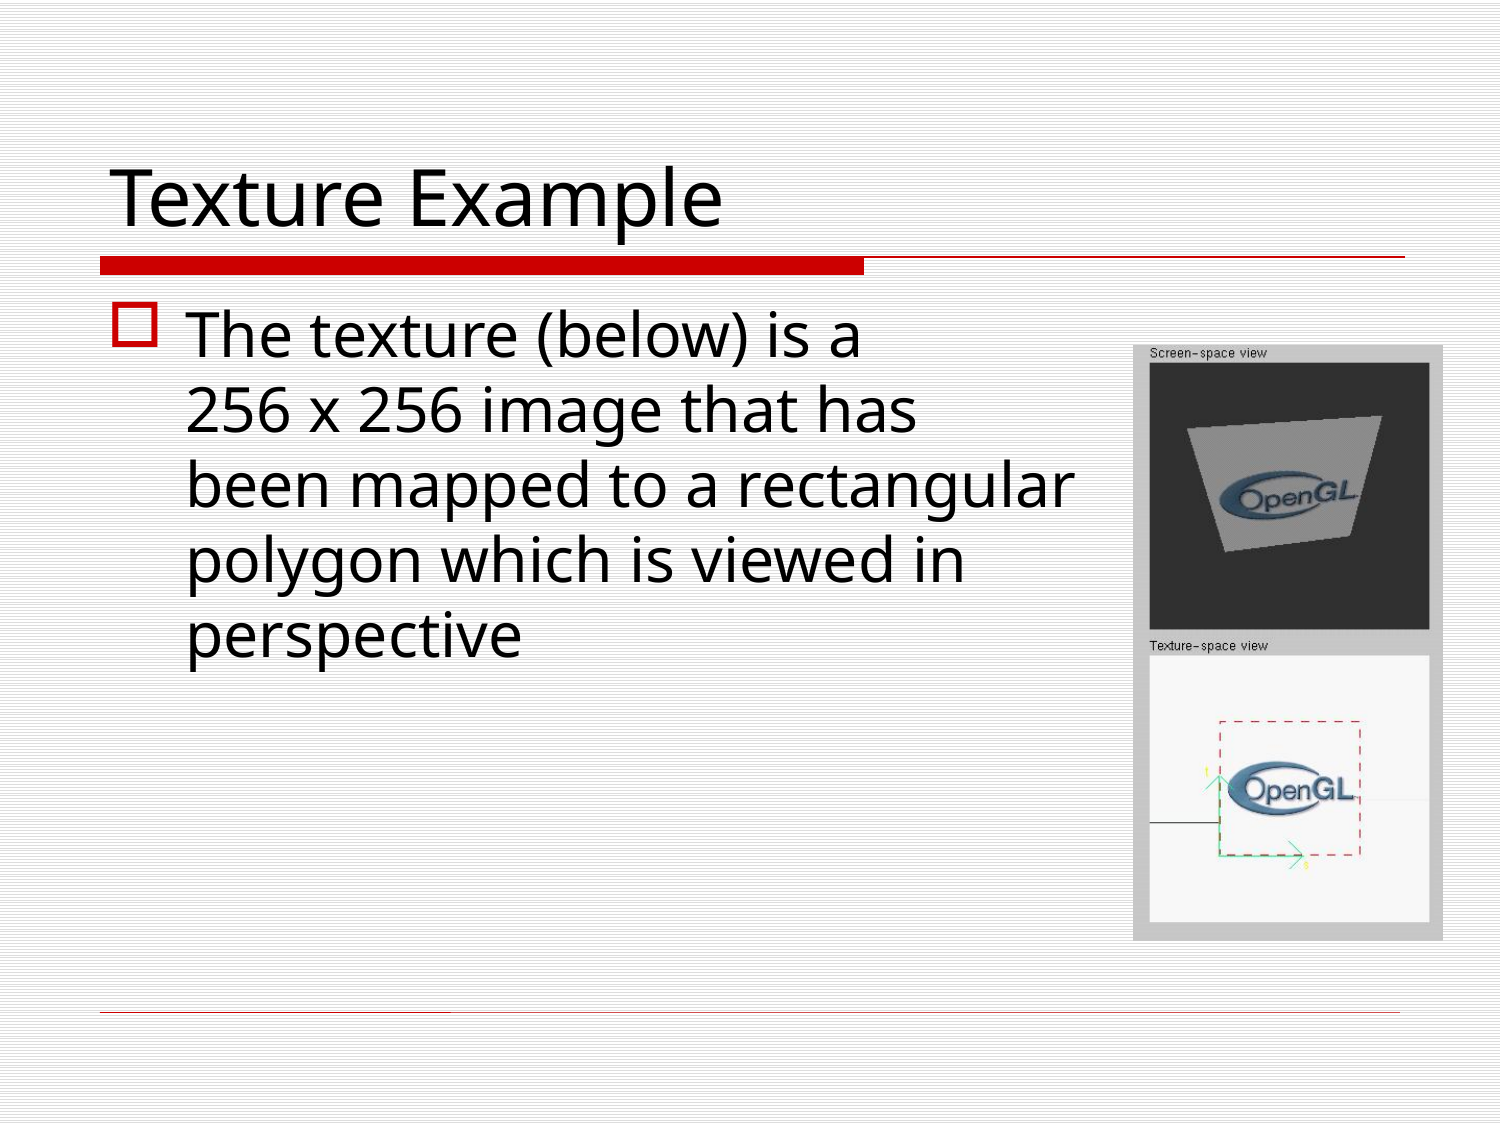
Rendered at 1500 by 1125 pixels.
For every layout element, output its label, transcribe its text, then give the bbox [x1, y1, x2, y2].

list The texture (below) is a 256 x 256 image that has been mapped to a rectangular polygon which is viewed in perspective [92, 287, 1406, 988]
picture [1133, 345, 1444, 942]
title Texture Example [94, 50, 1407, 250]
